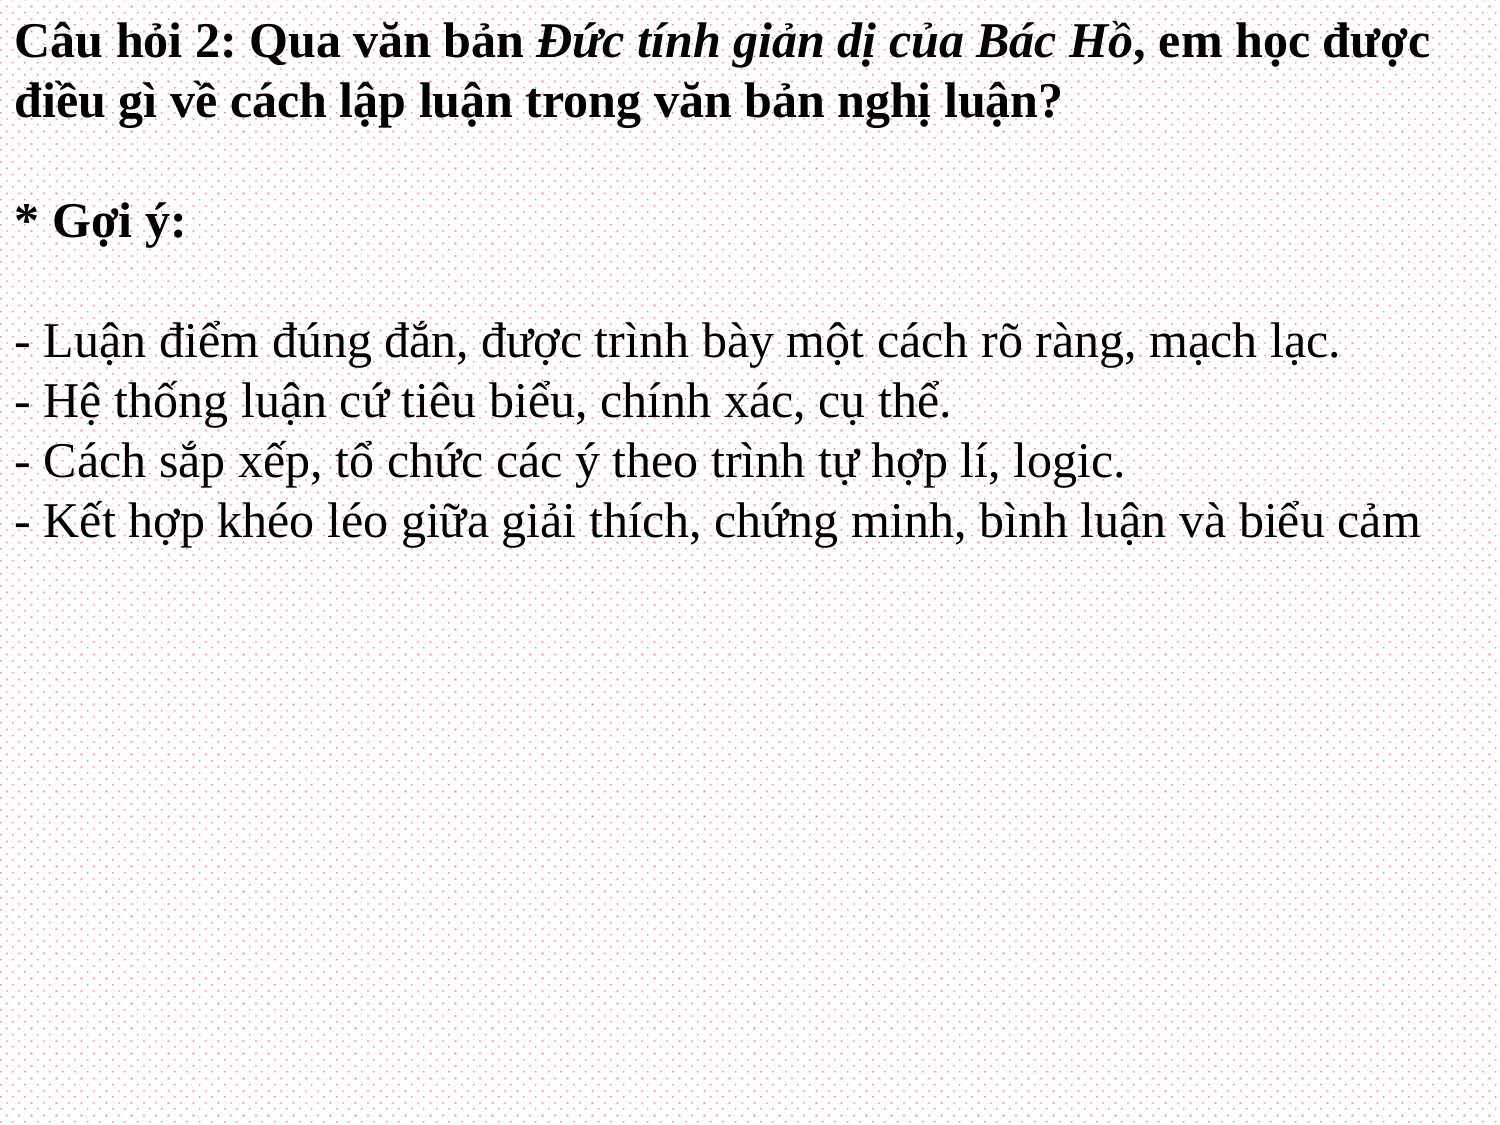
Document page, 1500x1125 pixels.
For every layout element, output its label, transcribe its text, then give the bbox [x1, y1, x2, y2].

text_box Câu hỏi 2: Qua văn bản Đức tính giản dị của Bác Hồ, em học được điều gì về cách lập luận trong văn bản nghị luận? * Gợi ý: - Luận điểm đúng đắn, được trình bày một cách rõ ràng, mạch lạc. - Hệ thống luận cứ tiêu biểu, chính xác, cụ thể. - Cách sắp xếp, tổ chức các ý theo trình tự hợp lí, logic. - Kết hợp khéo léo giữa giải thích, chứng minh, bình luận và biểu cảm [0, 0, 1500, 615]
picture [0, 615, 1500, 1125]
